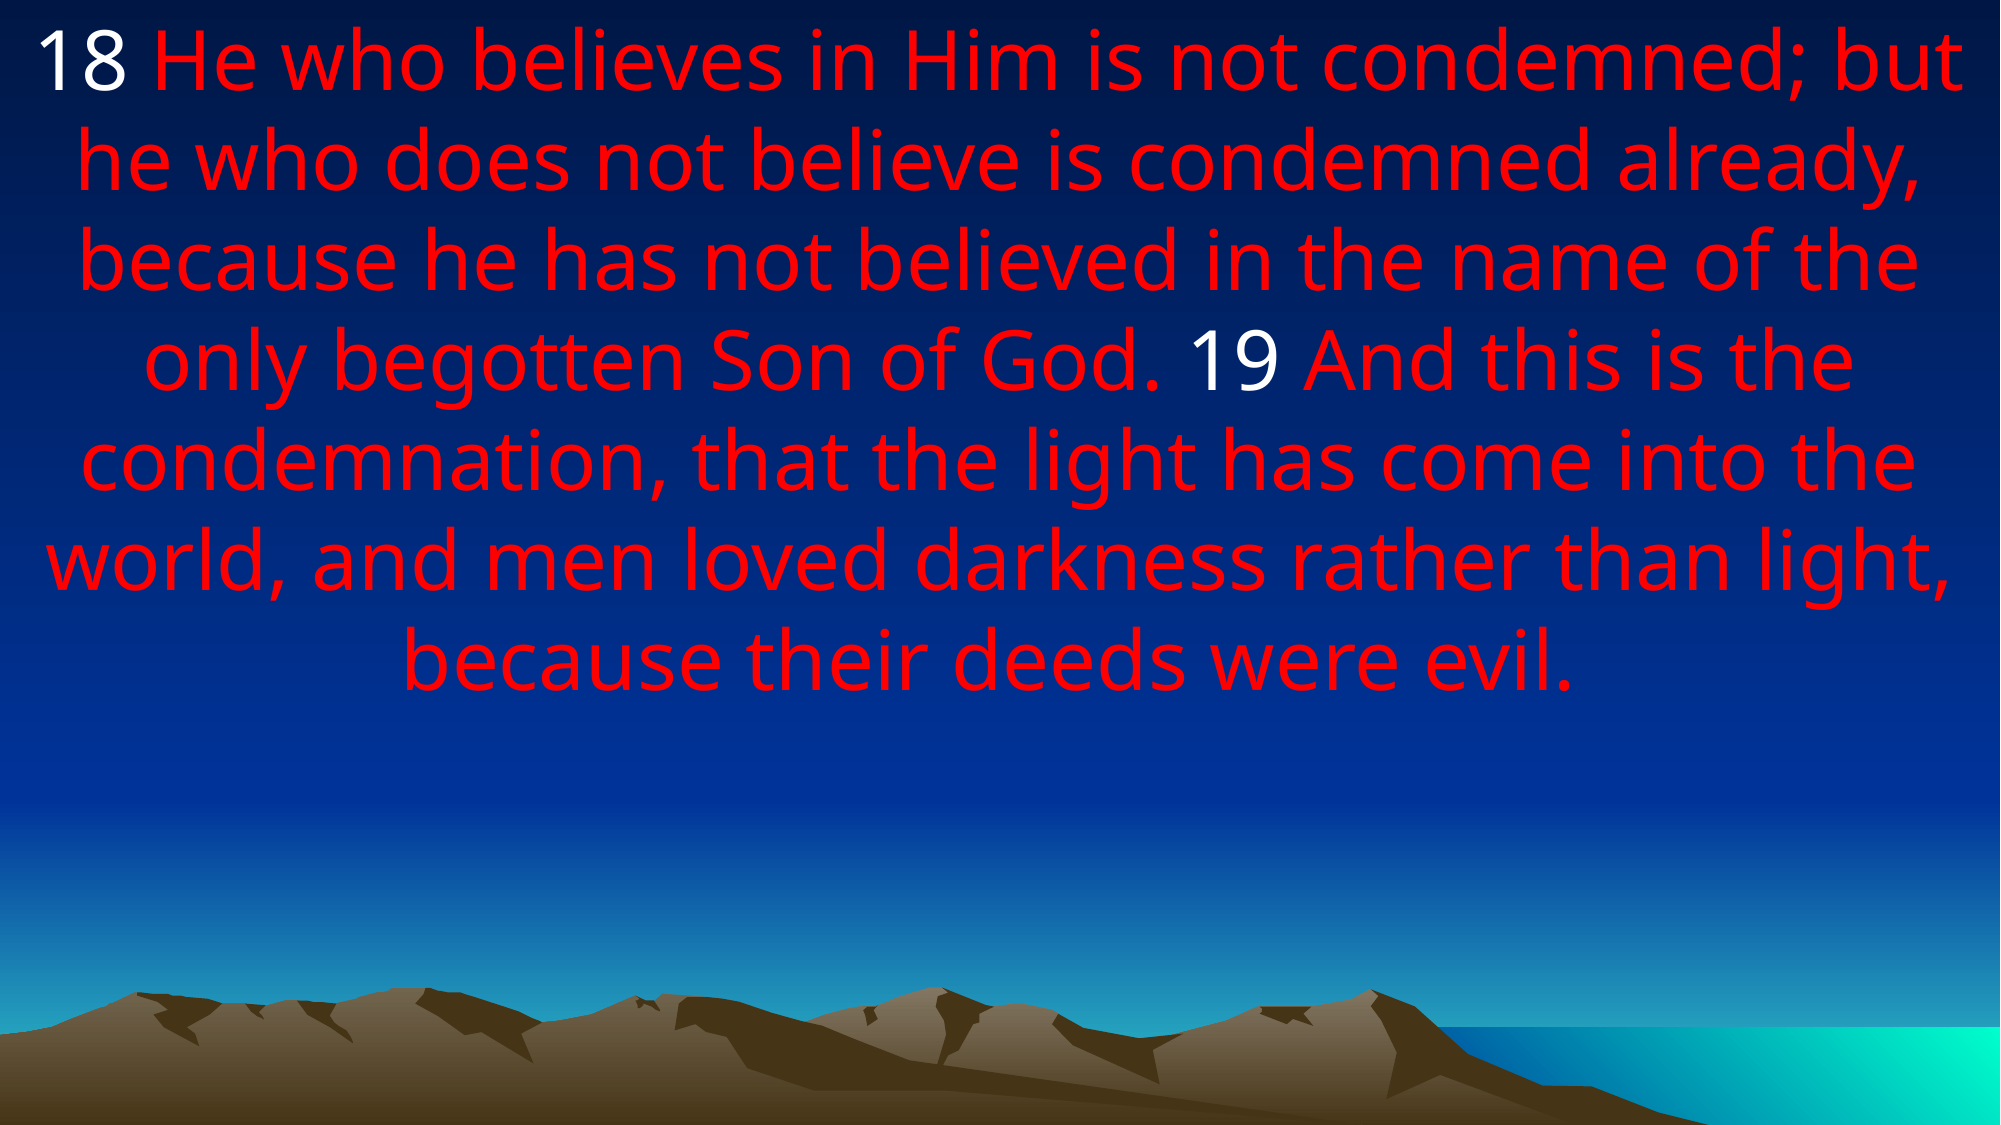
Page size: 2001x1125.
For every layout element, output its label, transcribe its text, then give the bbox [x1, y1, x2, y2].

text_box 18 He who believes in Him is not condemned; but he who does not believe is condemned already, because he has not believed in the name of the only begotten Son of God. 19 And this is the condemnation, that the light has come into the world, and men loved darkness rather than light, because their deeds were evil. [0, 0, 2000, 900]
